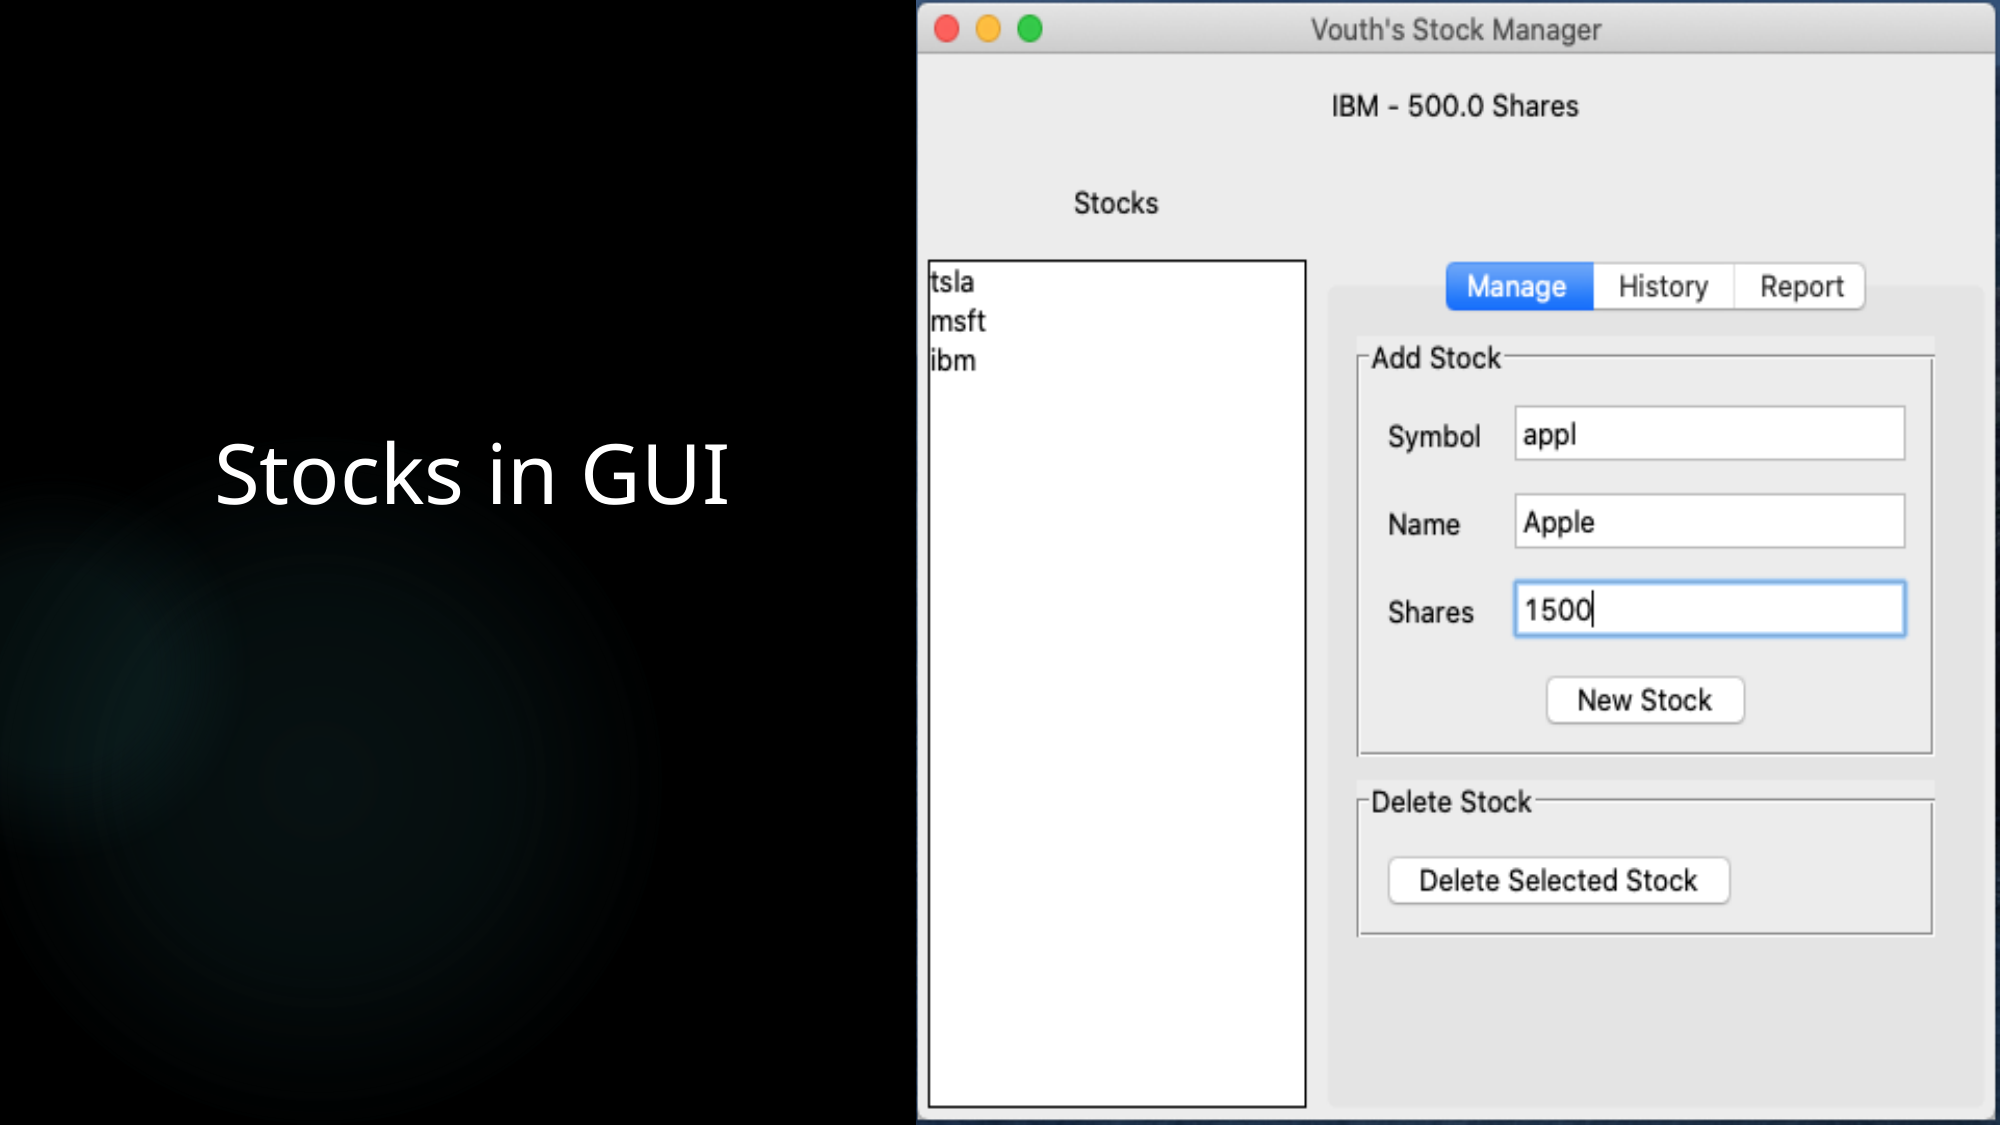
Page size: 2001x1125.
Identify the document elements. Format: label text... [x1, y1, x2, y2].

picture [0, 437, 663, 1125]
picture [916, 0, 2000, 1125]
text_box Stocks in GUI [199, 392, 911, 563]
